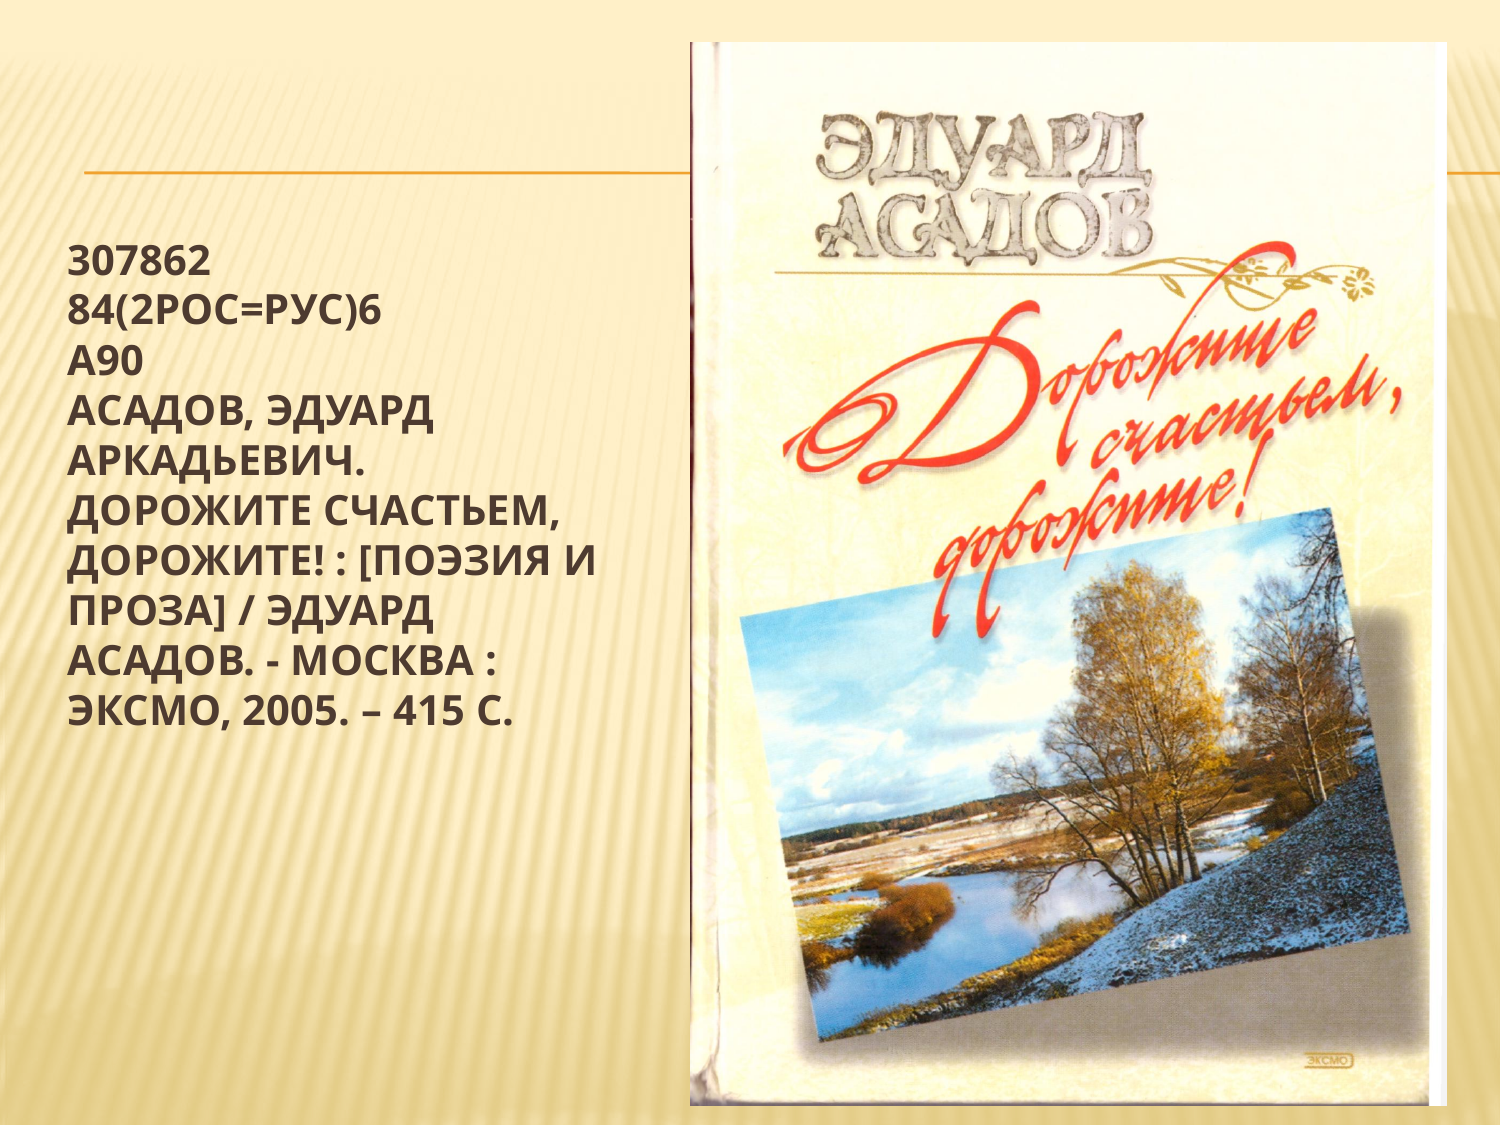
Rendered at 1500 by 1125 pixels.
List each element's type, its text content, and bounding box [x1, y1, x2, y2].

picture [690, 42, 1448, 1107]
title 307862 84(2Рос=Рус)6 А90 Асадов, Эдуард Аркадьевич. Дорожите счастьем, дорожите! : [поэзия и проза] / Эдуард Асадов. - Москва : Эксмо, 2005. – 415 с. [53, 170, 648, 797]
